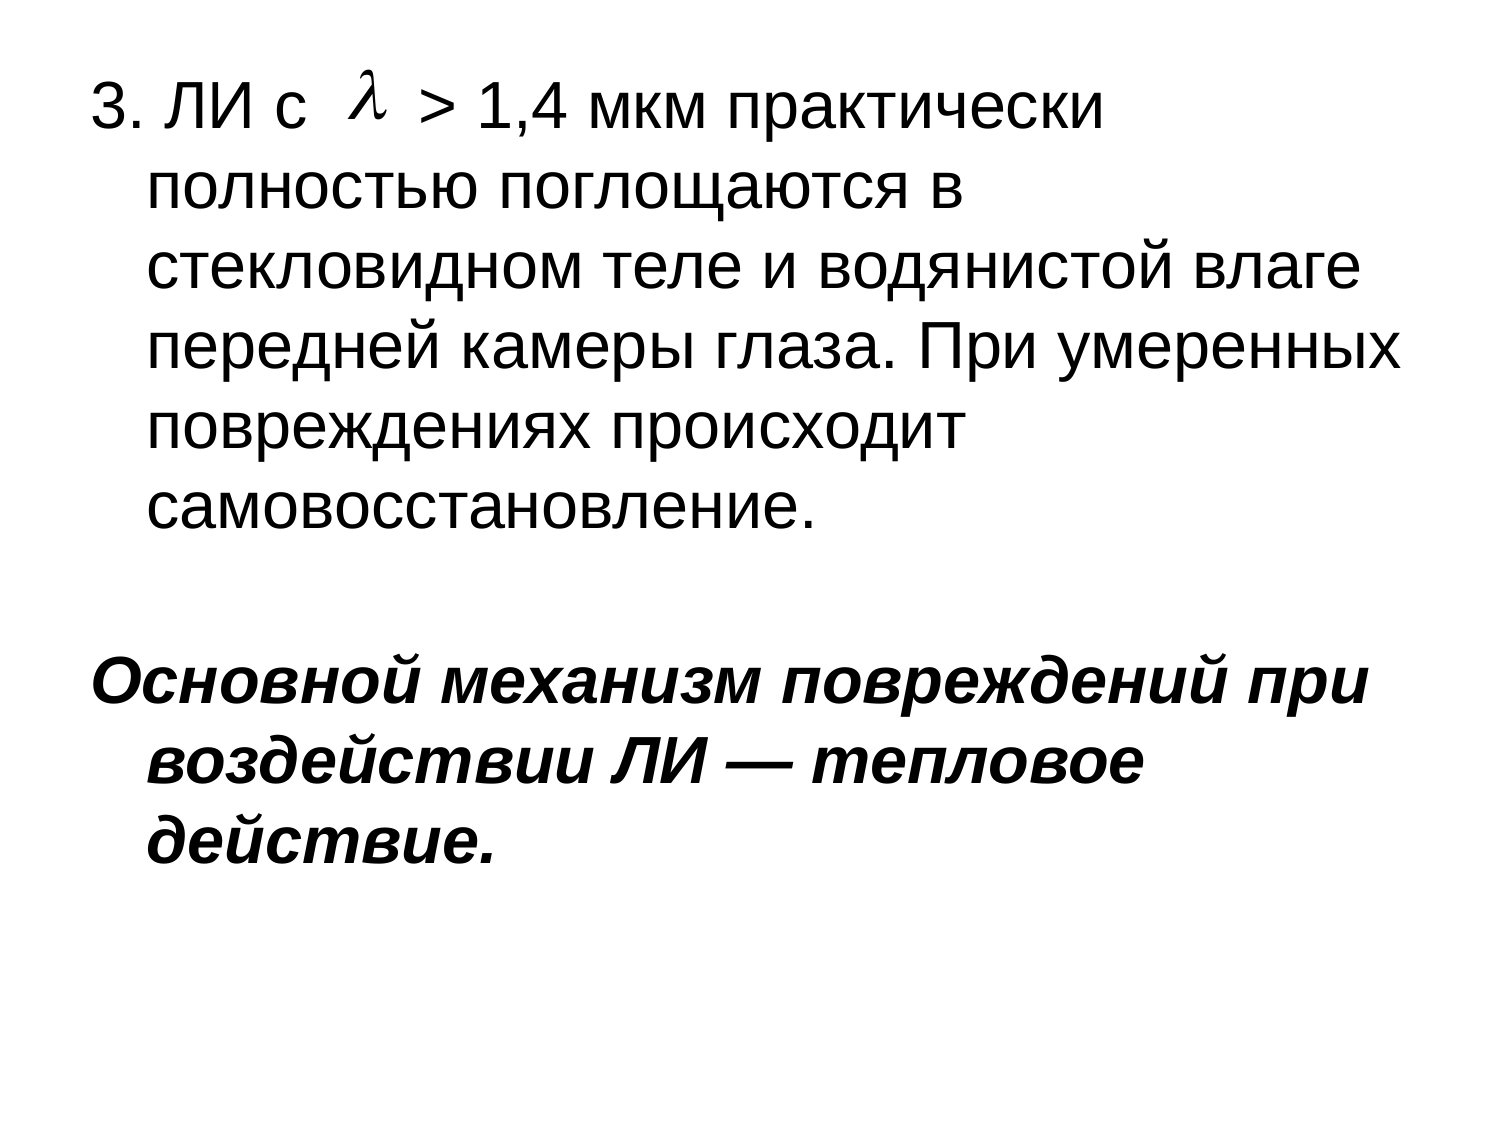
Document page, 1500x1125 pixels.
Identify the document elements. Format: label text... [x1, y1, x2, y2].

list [336, 54, 402, 138]
list 3. ЛИ с > 1,4 мкм практически полностью поглощаются в стекловидном теле и водянистой влаге передней камеры глаза. При умеренных повреждениях происходит самовосстановление. Основной механизм повреждений при воздействии ЛИ — тепловое действие. [75, 54, 1436, 1005]
